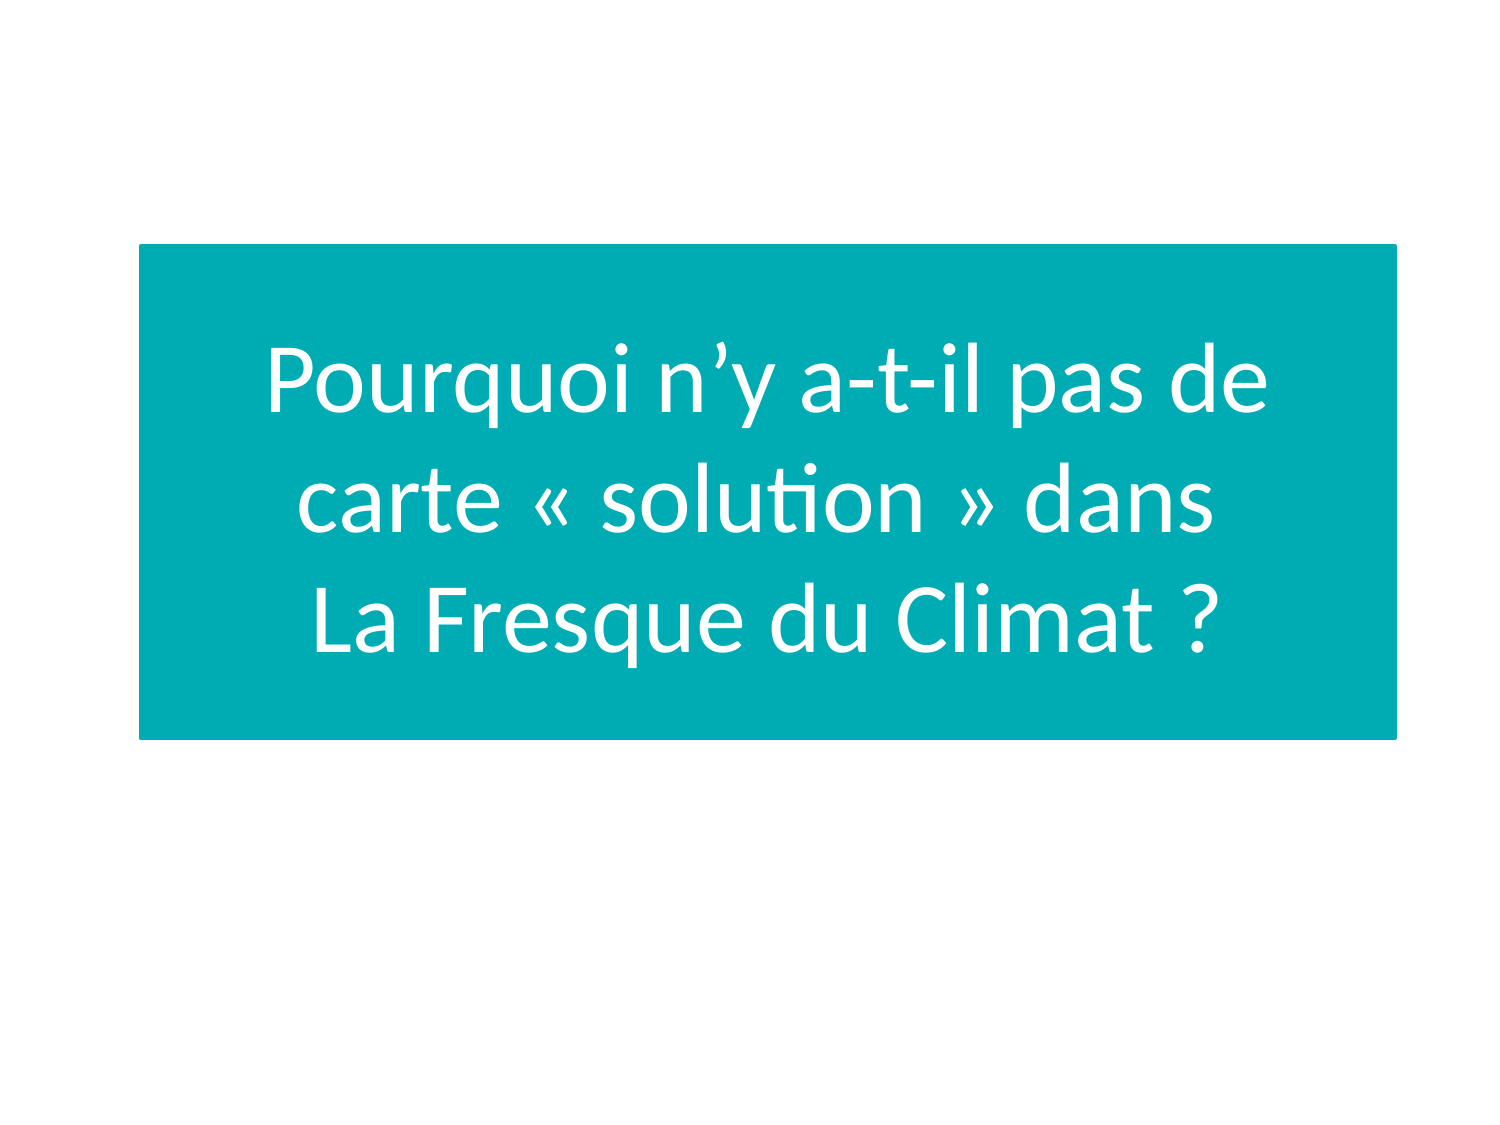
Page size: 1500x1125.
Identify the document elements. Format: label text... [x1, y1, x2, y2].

text_box Pourquoi n’y a-t-il pas de carte « solution » dans La Fresque du Climat ? [139, 244, 1397, 740]
